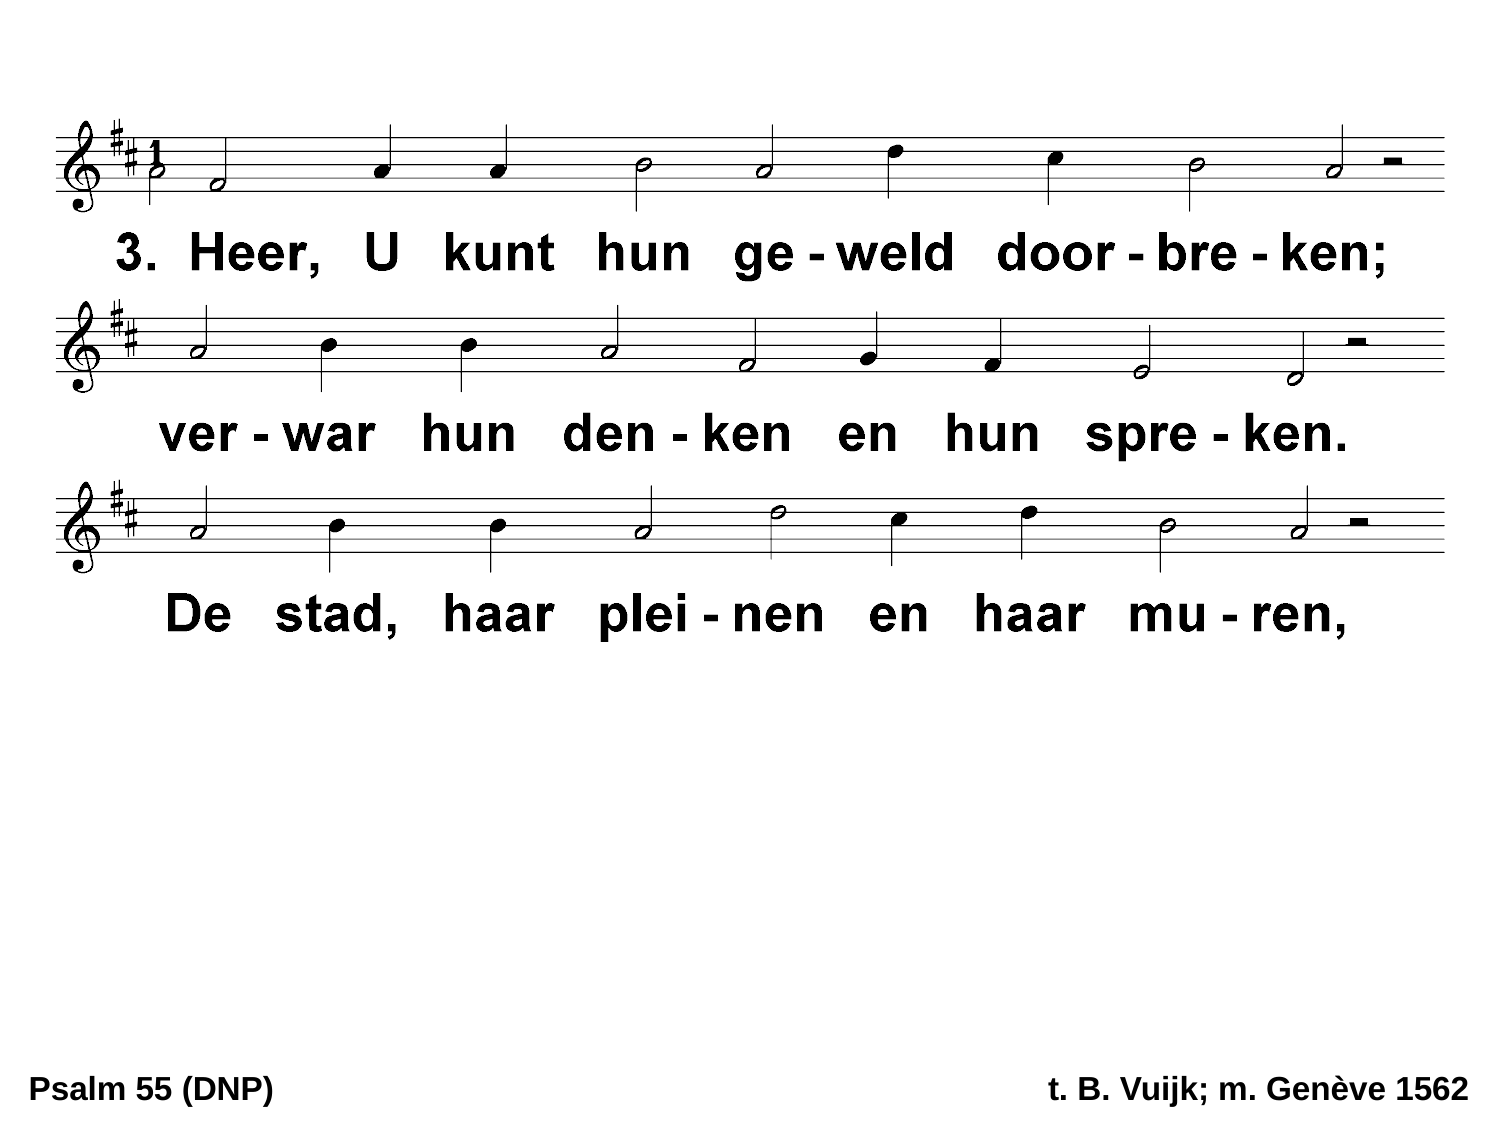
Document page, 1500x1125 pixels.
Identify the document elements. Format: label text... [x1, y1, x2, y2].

text_box Psalm 55 (DNP) t. B. Vuijk; m. Genève 1562 [13, 1059, 1495, 1115]
picture [41, 103, 1459, 657]
